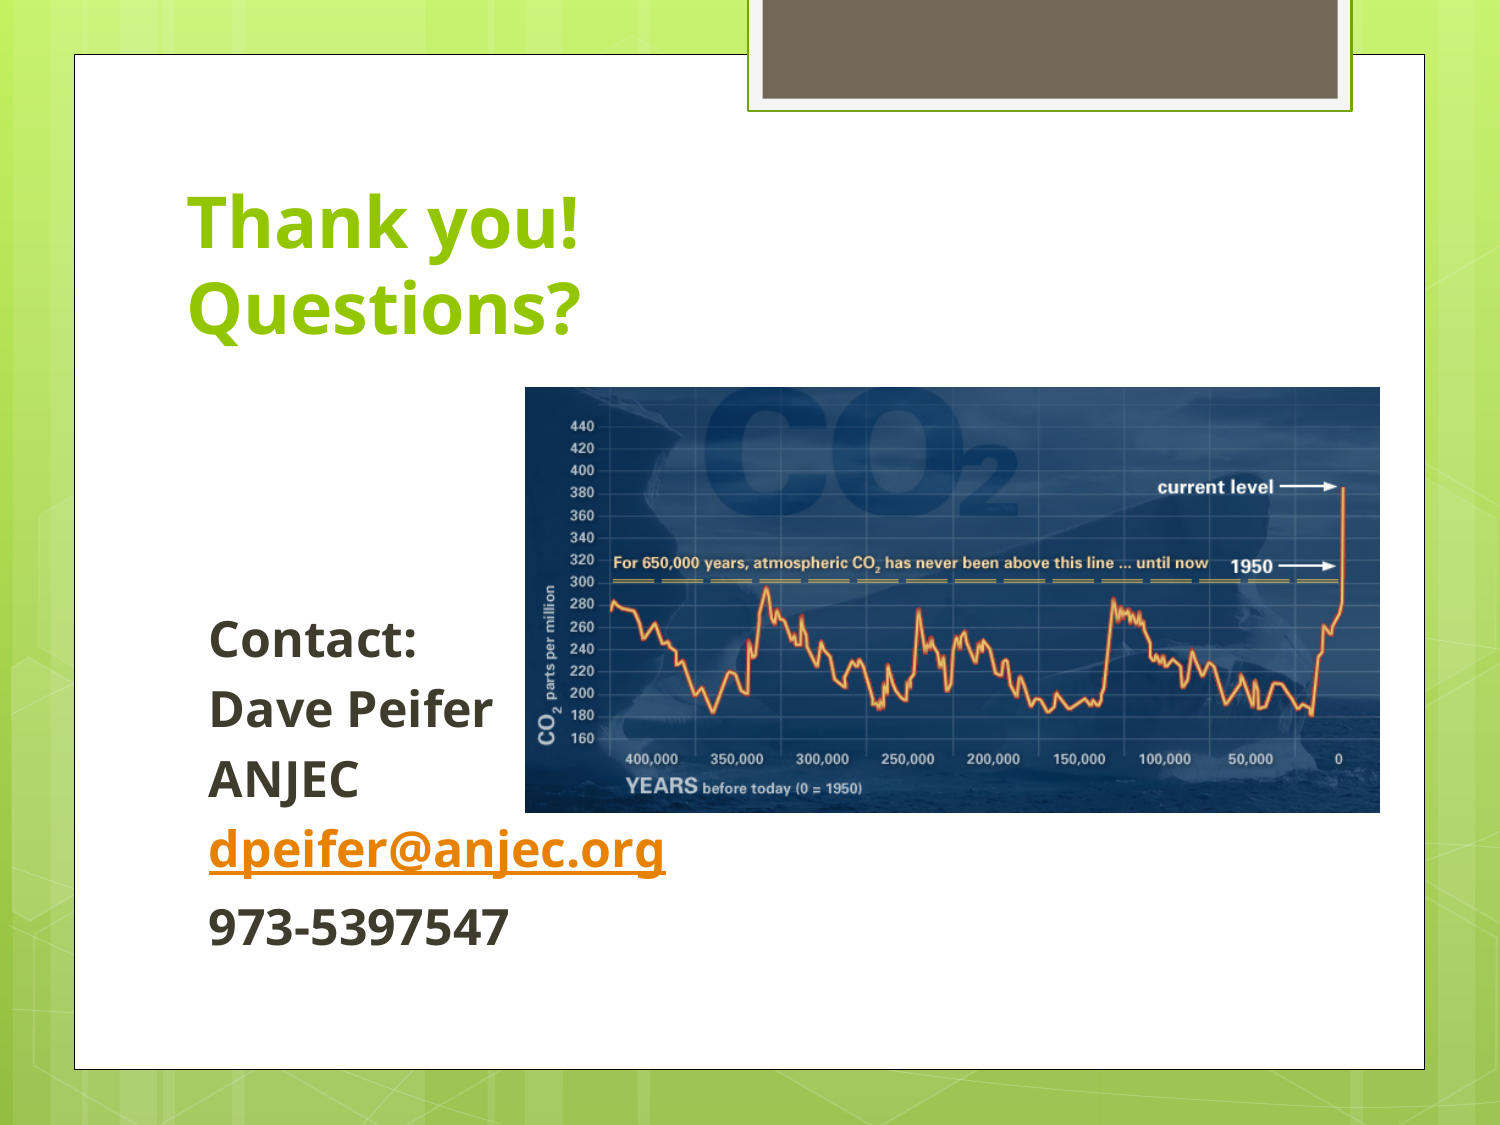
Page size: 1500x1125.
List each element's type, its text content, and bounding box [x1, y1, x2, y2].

picture [524, 387, 1380, 813]
title Thank you! Questions? [171, 168, 1324, 357]
list Contact: Dave Peifer ANJEC dpeifer@anjec.org 973-5397547 [182, 600, 1175, 964]
